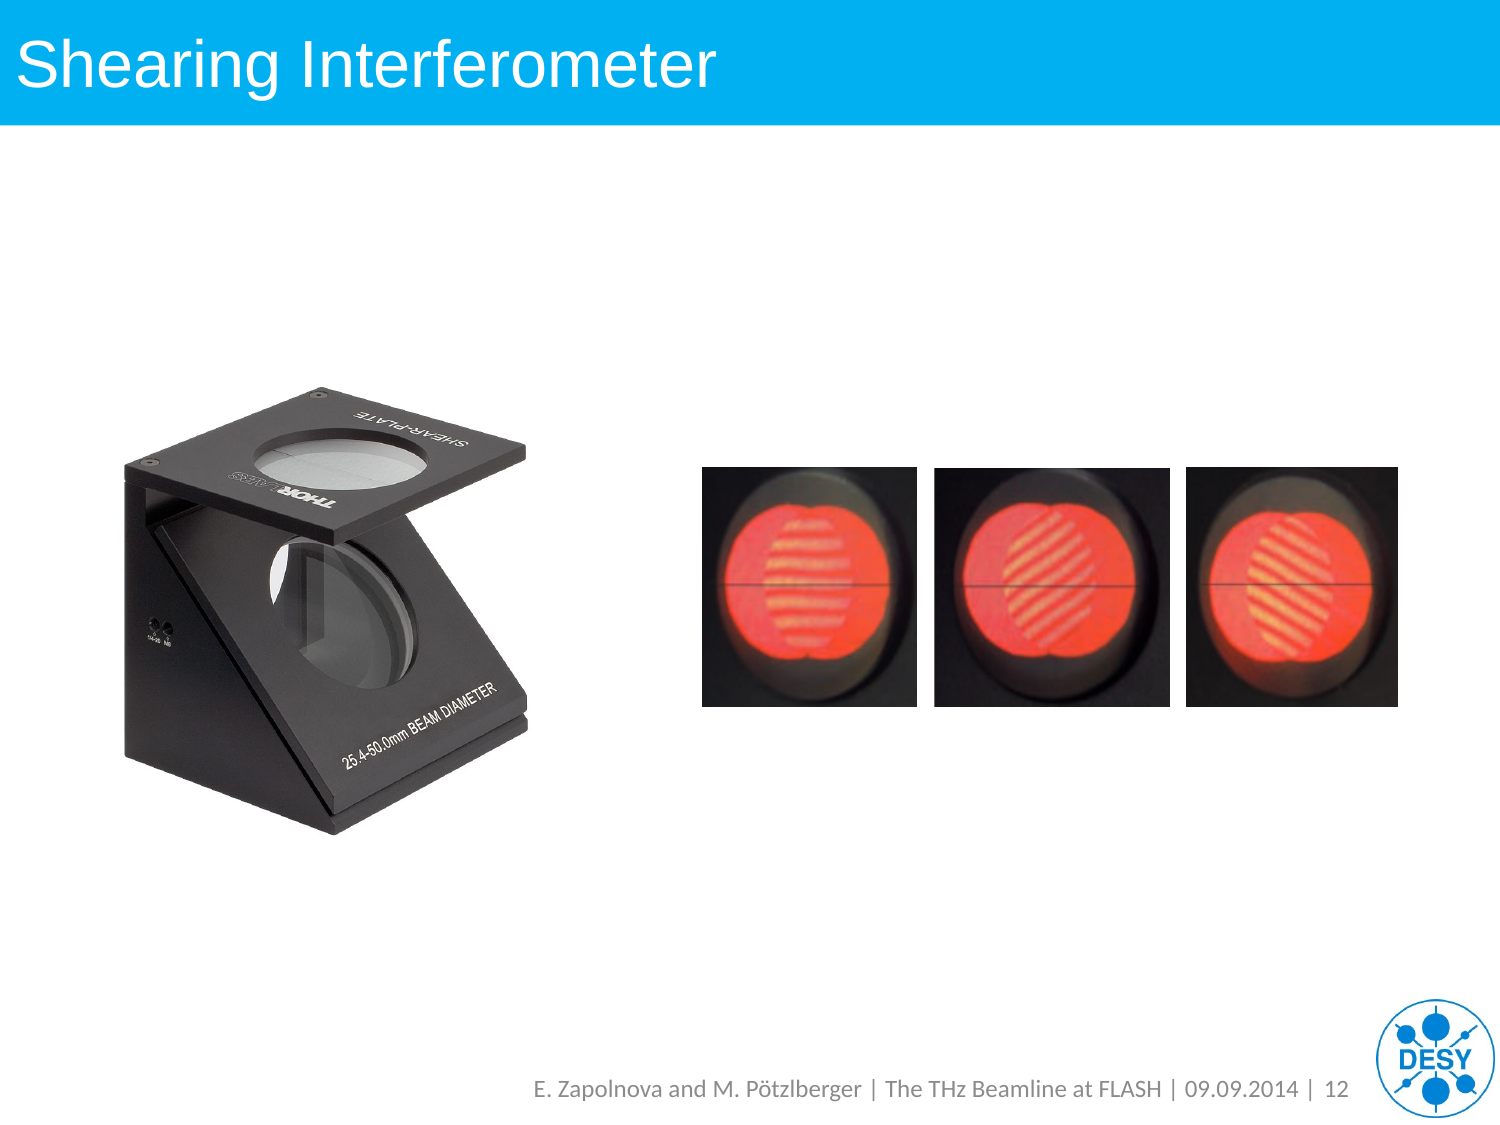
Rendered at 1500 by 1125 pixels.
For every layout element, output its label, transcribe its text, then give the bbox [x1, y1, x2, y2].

title Shearing Interferometer [0, 0, 1500, 126]
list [100, 385, 552, 837]
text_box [702, 467, 1399, 707]
picture [1376, 999, 1495, 1118]
